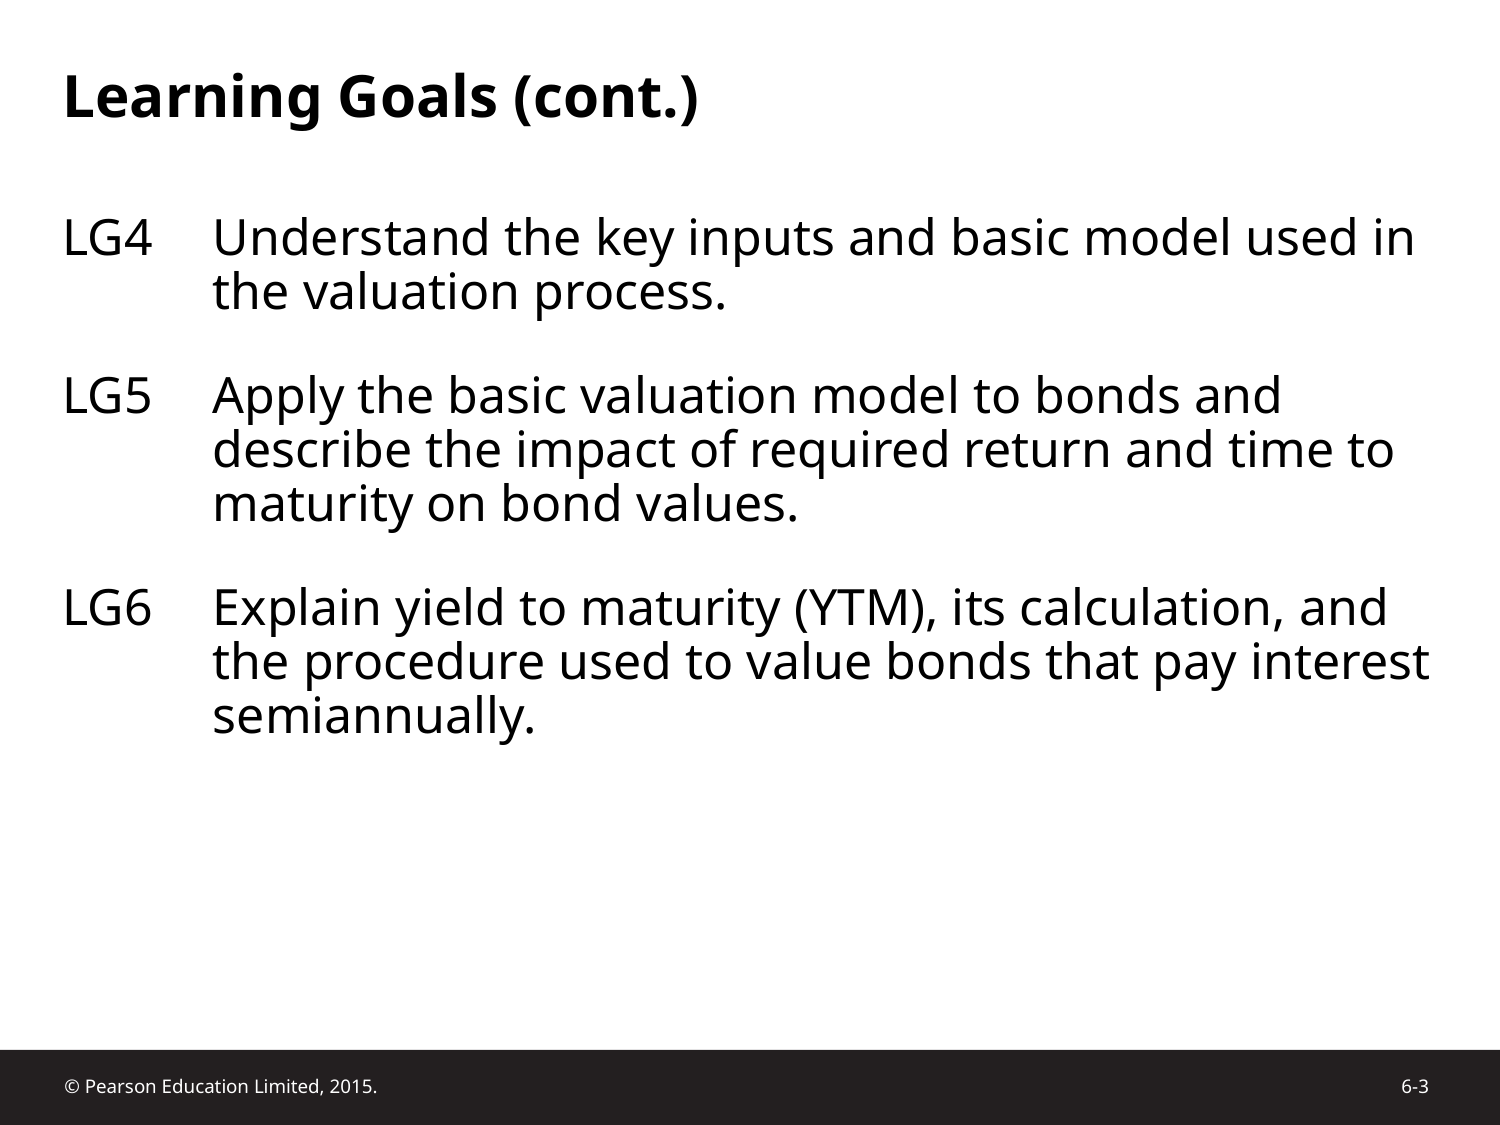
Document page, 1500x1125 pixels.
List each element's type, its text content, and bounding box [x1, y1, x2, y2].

title Learning Goals (cont.) [62, 0, 1450, 188]
list LG4 Understand the key inputs and basic model used in the valuation process. LG5 Apply the basic valuation model to bonds and describe the impact of required return and time to maturity on bond values. LG6 Explain yield to maturity (YTM), its calculation, and the procedure used to value bonds that pay interest semiannually. [62, 212, 1438, 975]
